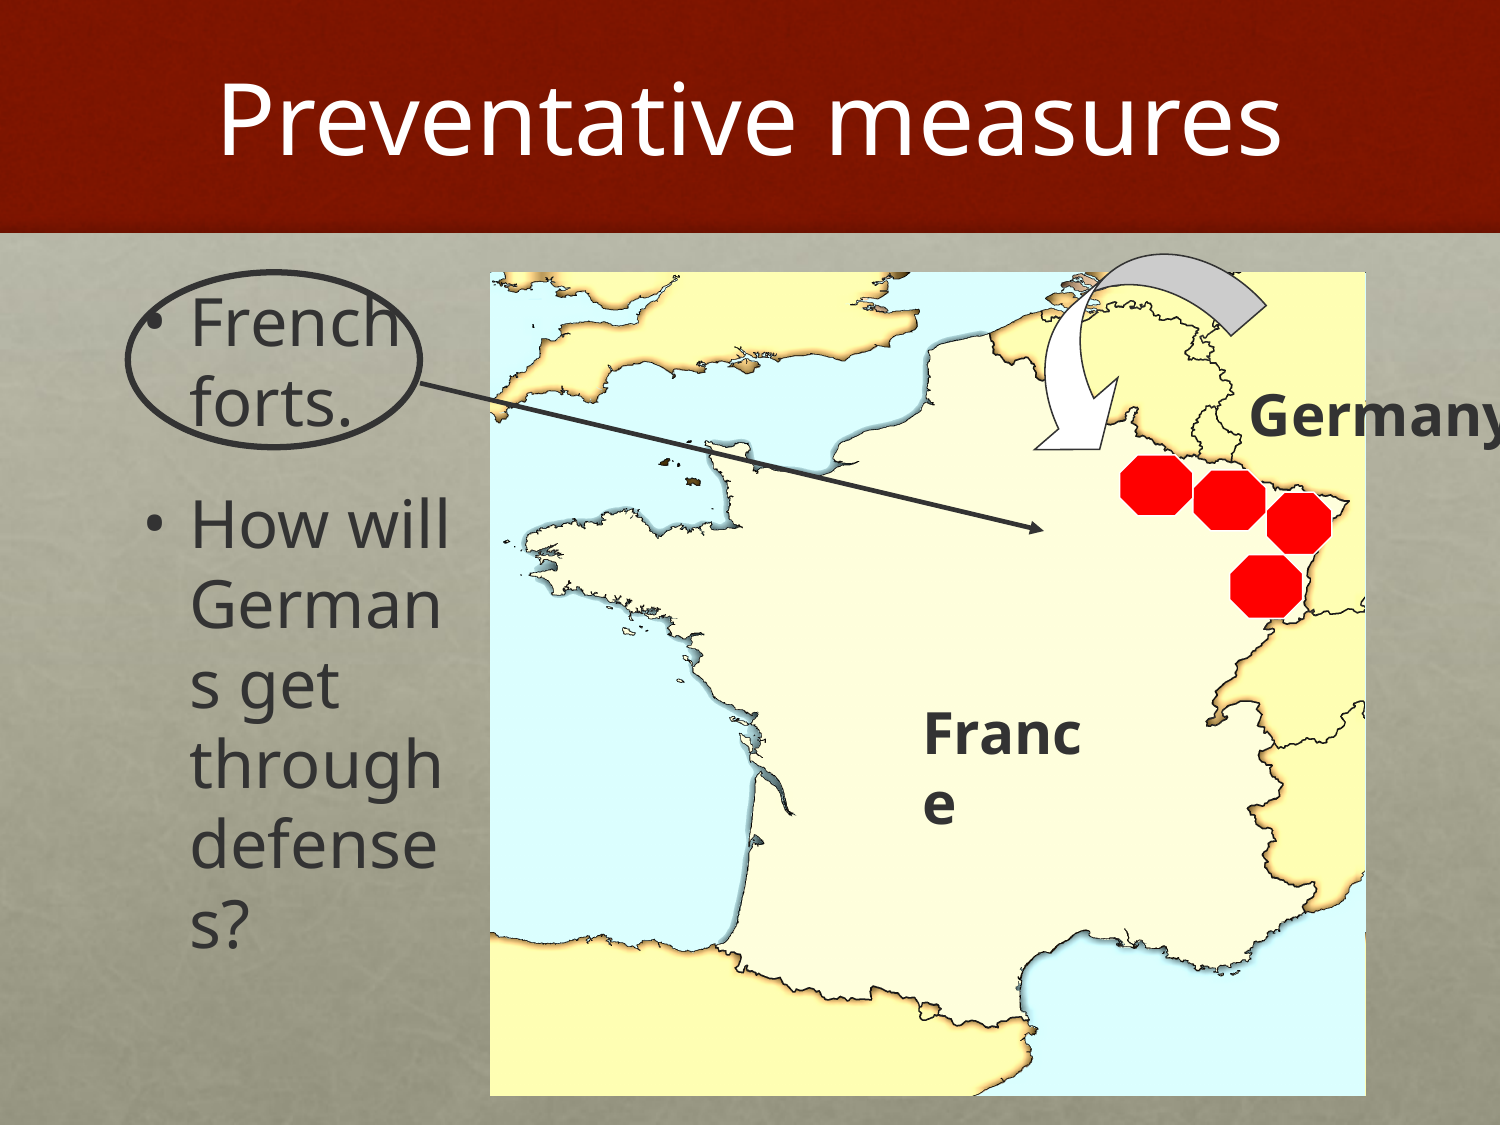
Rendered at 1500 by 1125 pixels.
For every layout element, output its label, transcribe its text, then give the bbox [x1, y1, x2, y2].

title Preventative measures [127, 10, 1372, 221]
text_box [127, 272, 421, 448]
text_box Germany [1404, 370, 1500, 456]
list French forts. How will Germans get through defenses? [127, 272, 468, 1005]
picture [0, 214, 1500, 1125]
